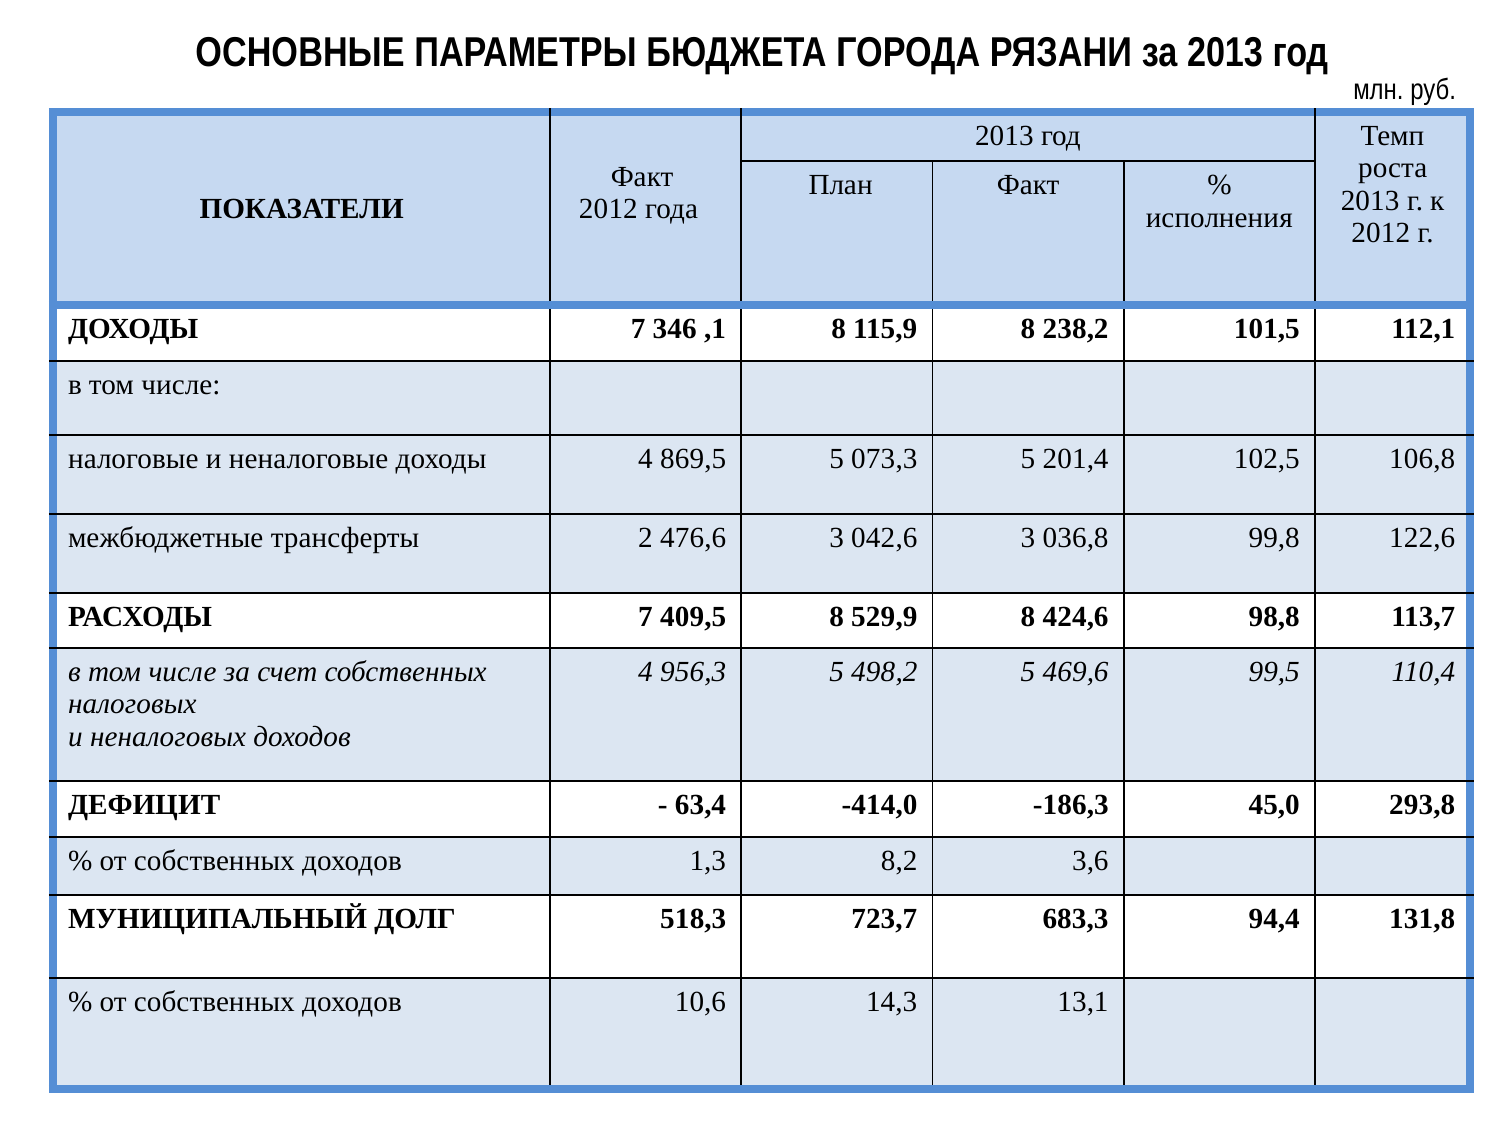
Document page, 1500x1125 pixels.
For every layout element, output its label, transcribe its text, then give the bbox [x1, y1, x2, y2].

table_cell - 63,4 [551, 782, 740, 836]
table_cell 3 042,6 [742, 515, 932, 592]
table_cell 723,7 [742, 896, 932, 977]
table_cell 102,5 [1125, 436, 1314, 513]
table_cell ДОХОДЫ [57, 309, 549, 360]
table_cell в том числе: [57, 362, 549, 434]
table_cell в том числе за счет собственных налоговых и неналоговых доходов [57, 649, 549, 780]
table_cell 2 476,6 [551, 515, 740, 592]
table_cell налоговые и неналоговые доходы [57, 436, 549, 513]
table_cell -186,3 [933, 782, 1123, 836]
table_cell Факт [933, 162, 1123, 301]
table_cell межбюджетные трансферты [57, 515, 549, 592]
table_cell 3 036,8 [933, 515, 1123, 592]
table_cell -414,0 [742, 782, 932, 836]
table_cell 101,5 [1125, 309, 1314, 360]
table_cell 10,6 [551, 979, 740, 1085]
table_cell 7 409,5 [551, 594, 740, 647]
table_cell 131,8 [1316, 896, 1466, 977]
table_cell 94,4 [1125, 896, 1314, 977]
table_cell 99,8 [1125, 515, 1314, 592]
table_header Темп роста 2013 г. к 2012 г. [1316, 116, 1466, 301]
table_cell 4 956,3 [551, 649, 740, 780]
table_cell 112,1 [1316, 309, 1466, 360]
table_cell 8 115,9 [742, 309, 932, 360]
text_box млн. руб. [1316, 62, 1483, 113]
table_header 2013 год [742, 116, 1314, 160]
table_cell [1125, 979, 1314, 1085]
table_header ПОКАЗАТЕЛИ [57, 116, 549, 301]
table_cell 45,0 [1125, 782, 1314, 836]
table_cell 106,8 [1316, 436, 1466, 513]
table_cell 8 424,6 [933, 594, 1123, 647]
table_cell План [742, 162, 932, 301]
table_cell [1316, 838, 1466, 894]
table_cell [933, 362, 1123, 434]
table_cell 113,7 [1316, 594, 1466, 647]
table_cell 1,3 [551, 838, 740, 894]
table_cell [1316, 362, 1466, 434]
table_cell 683,3 [933, 896, 1123, 977]
table_cell 7 346 ,1 [551, 309, 740, 360]
table_cell [1316, 979, 1466, 1085]
table_cell 5 498,2 [742, 649, 932, 780]
table_cell РАСХОДЫ [57, 594, 549, 647]
table_cell [1125, 362, 1314, 434]
table_cell 4 869,5 [551, 436, 740, 513]
table_cell 5 469,6 [933, 649, 1123, 780]
table_cell 110,4 [1316, 649, 1466, 780]
table_cell 14,3 [742, 979, 932, 1085]
table_cell 5 201,4 [933, 436, 1123, 513]
table_cell ДЕФИЦИТ [57, 782, 549, 836]
table_header Факт 2012 года [551, 116, 740, 301]
table_cell 8 529,9 [742, 594, 932, 647]
title ОСНОВНЫЕ ПАРАМЕТРЫ БЮДЖЕТА ГОРОДА Рязани за 2013 год [76, 17, 1447, 88]
table_cell 13,1 [933, 979, 1123, 1085]
table_cell 293,8 [1316, 782, 1466, 836]
table_cell МУНИЦИПАЛЬНЫЙ ДОЛГ [57, 896, 549, 977]
table_cell 3,6 [933, 838, 1123, 894]
table_cell [742, 362, 932, 434]
table_cell 518,3 [551, 896, 740, 977]
table_cell [551, 362, 740, 434]
table_cell 98,8 [1125, 594, 1314, 647]
table_cell 5 073,3 [742, 436, 932, 513]
table_cell [1125, 838, 1314, 894]
table_cell 8,2 [742, 838, 932, 894]
table_cell % от собственных доходов [57, 979, 549, 1085]
table_cell 8 238,2 [933, 309, 1123, 360]
table_cell 99,5 [1125, 649, 1314, 780]
table_cell 122,6 [1316, 515, 1466, 592]
table_cell % исполнения [1125, 162, 1314, 301]
table_cell % от собственных доходов [57, 838, 549, 894]
